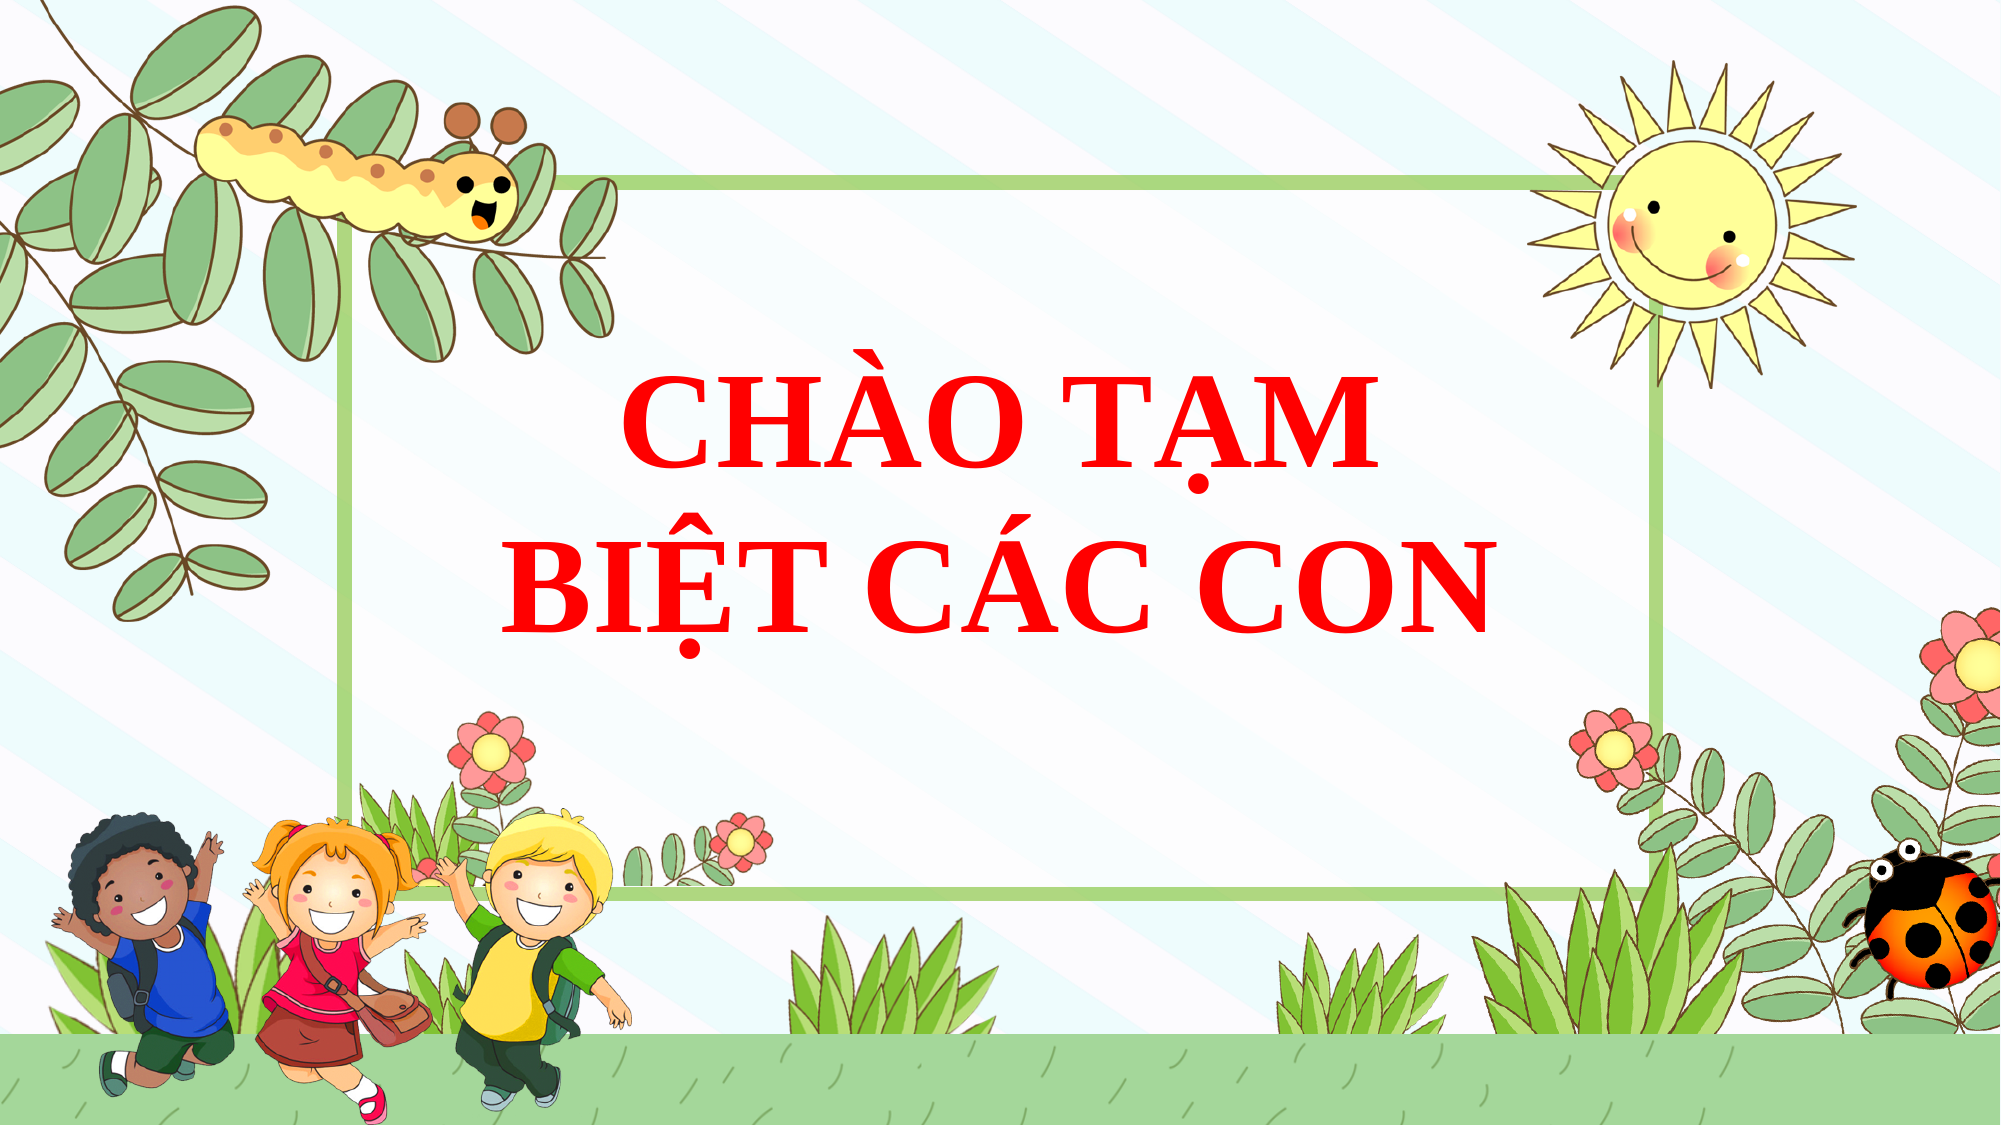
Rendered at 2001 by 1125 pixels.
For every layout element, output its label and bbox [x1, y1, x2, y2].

text_box [0, 606, 2000, 1125]
picture [51, 808, 632, 1125]
picture [0, 0, 1857, 606]
